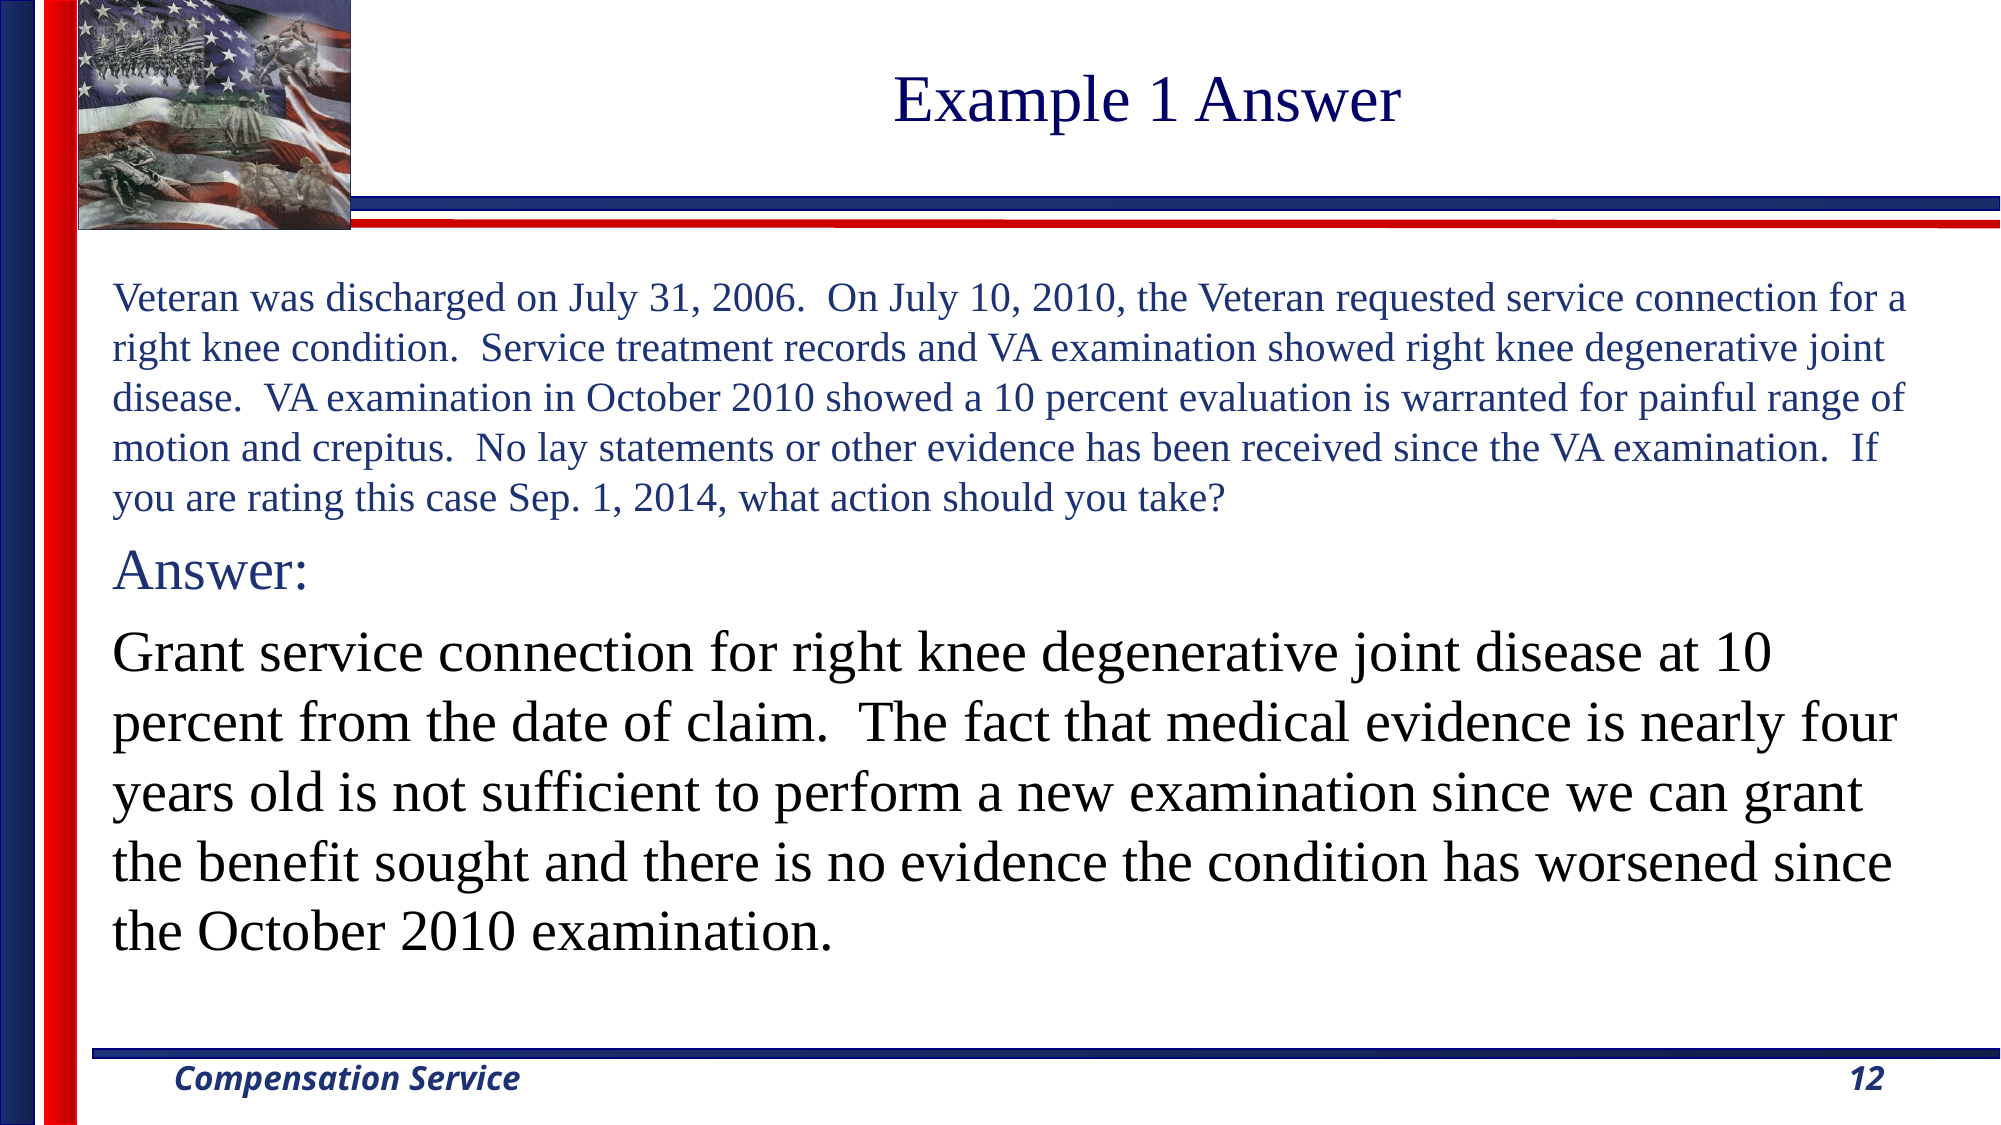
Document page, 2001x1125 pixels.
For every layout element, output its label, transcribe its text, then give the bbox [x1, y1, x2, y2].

title Example 1 Answer [350, 0, 1946, 190]
slide_number 12 [1733, 1042, 2000, 1118]
list Veteran was discharged on July 31, 2006. On July 10, 2010, the Veteran requested service connection for a right knee condition. Service treatment records and VA examination showed right knee degenerative joint disease. VA examination in October 2010 showed a 10 percent evaluation is warranted for painful range of motion and crepitus. No lay statements or other evidence has been received since the VA examination. If you are rating this case Sep. 1, 2014, what action should you take? Answer: Grant service connection for right knee degenerative joint disease at 10 percent from the date of claim. The fact that medical evidence is nearly four years old is not sufficient to perform a new examination since we can grant the benefit sought and there is no evidence the condition has worsened since the October 2010 examination. [97, 261, 1935, 993]
picture [78, 0, 351, 230]
